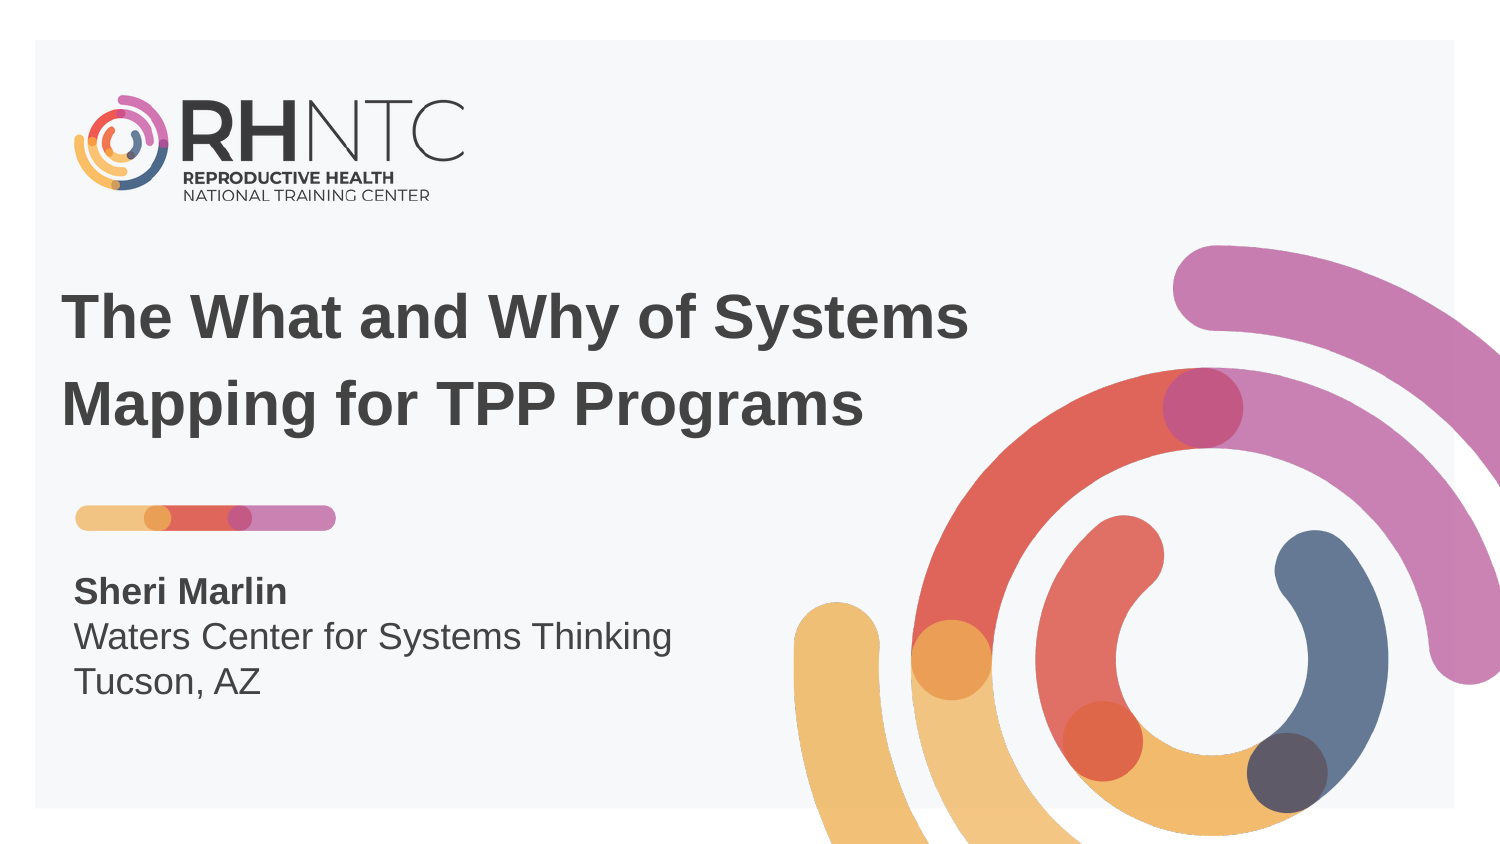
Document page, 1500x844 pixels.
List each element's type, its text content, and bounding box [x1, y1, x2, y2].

subtitle Sheri Marlin Waters Center for Systems Thinking Tucson, AZ [58, 551, 805, 762]
picture [793, 245, 1500, 844]
picture [75, 505, 336, 531]
picture [74, 95, 464, 195]
title The What and Why of Systems Mapping for TPP Programs [46, 195, 1062, 453]
